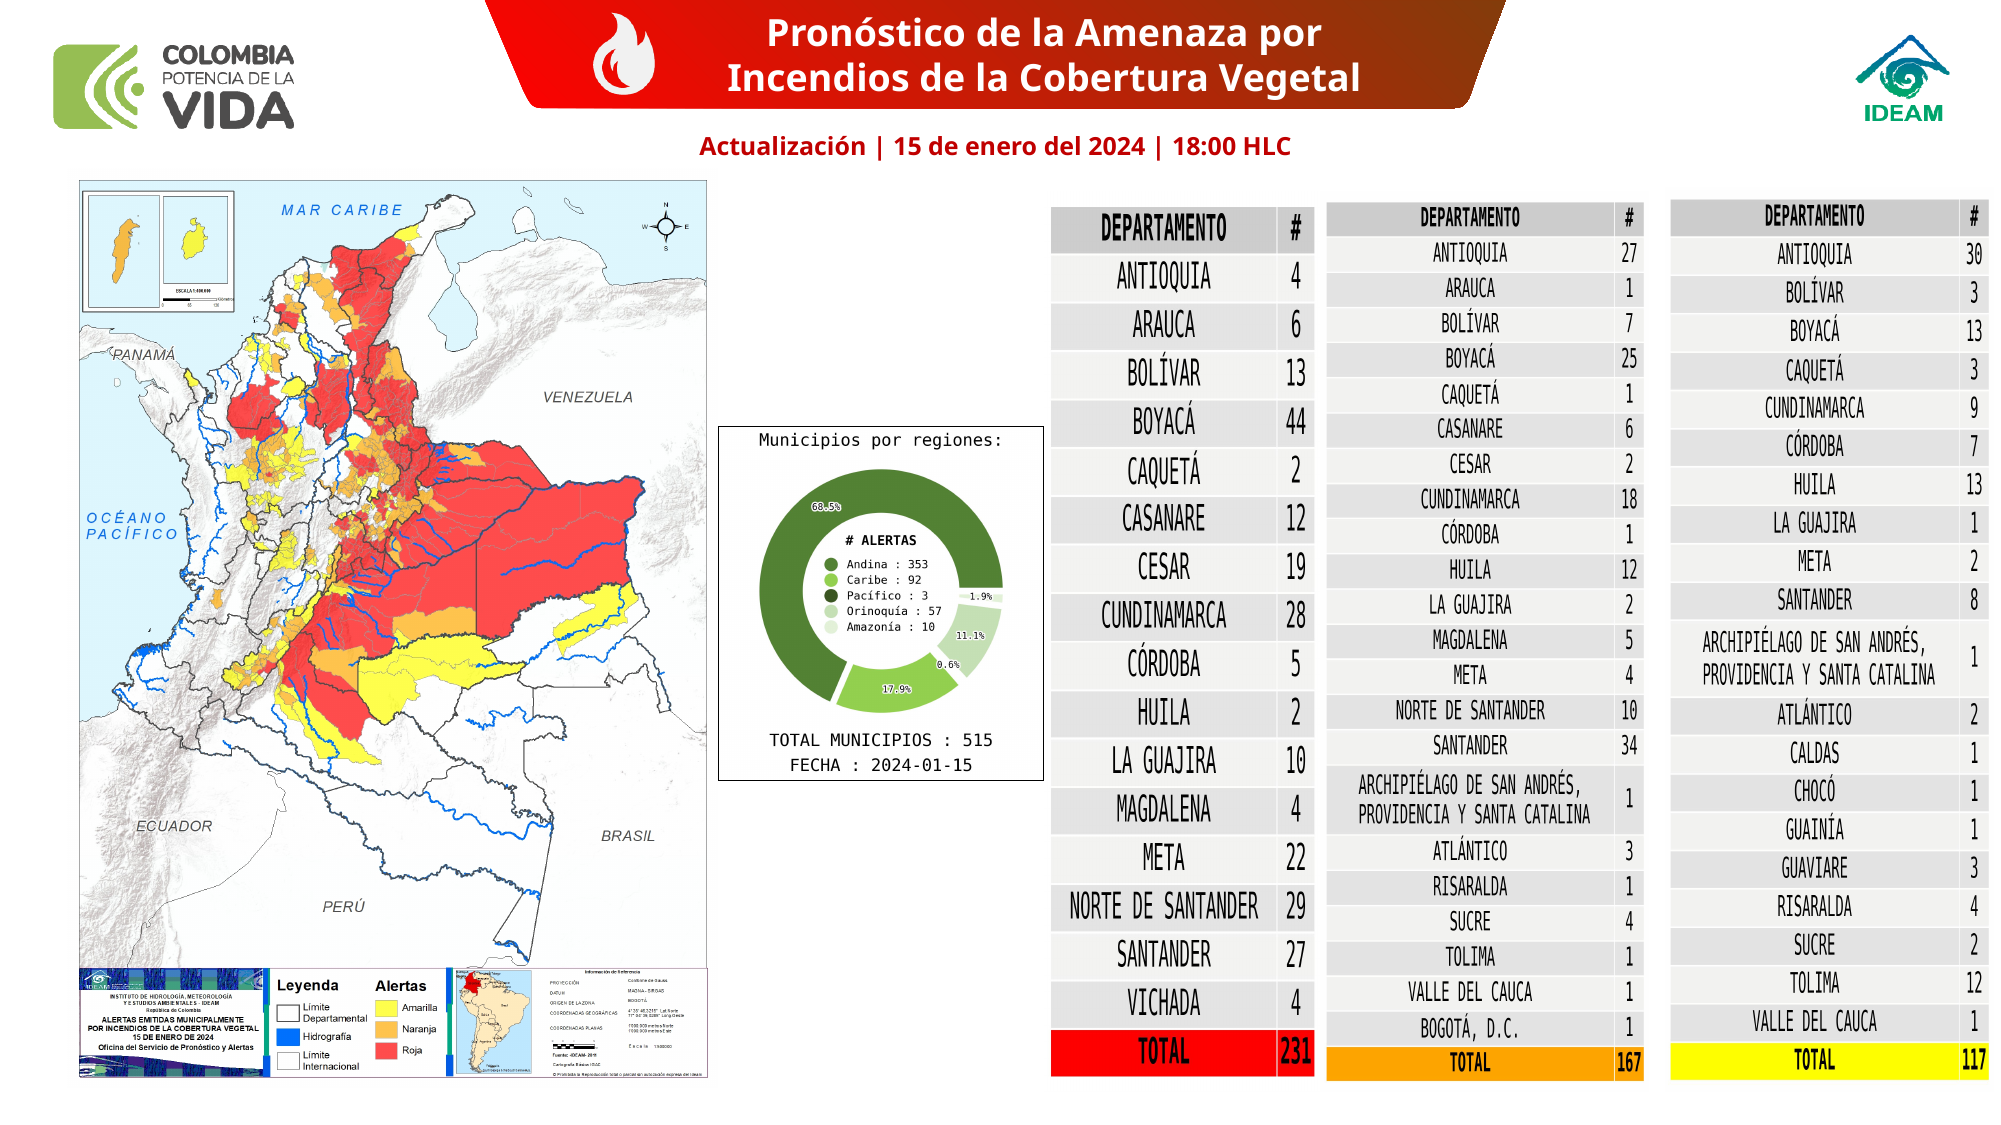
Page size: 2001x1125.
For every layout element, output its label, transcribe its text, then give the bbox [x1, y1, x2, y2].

list Actualización | 15 de enero del 2024 | 18:00 HLC [585, 126, 1407, 188]
picture [0, 0, 2000, 1125]
picture [593, 12, 655, 95]
